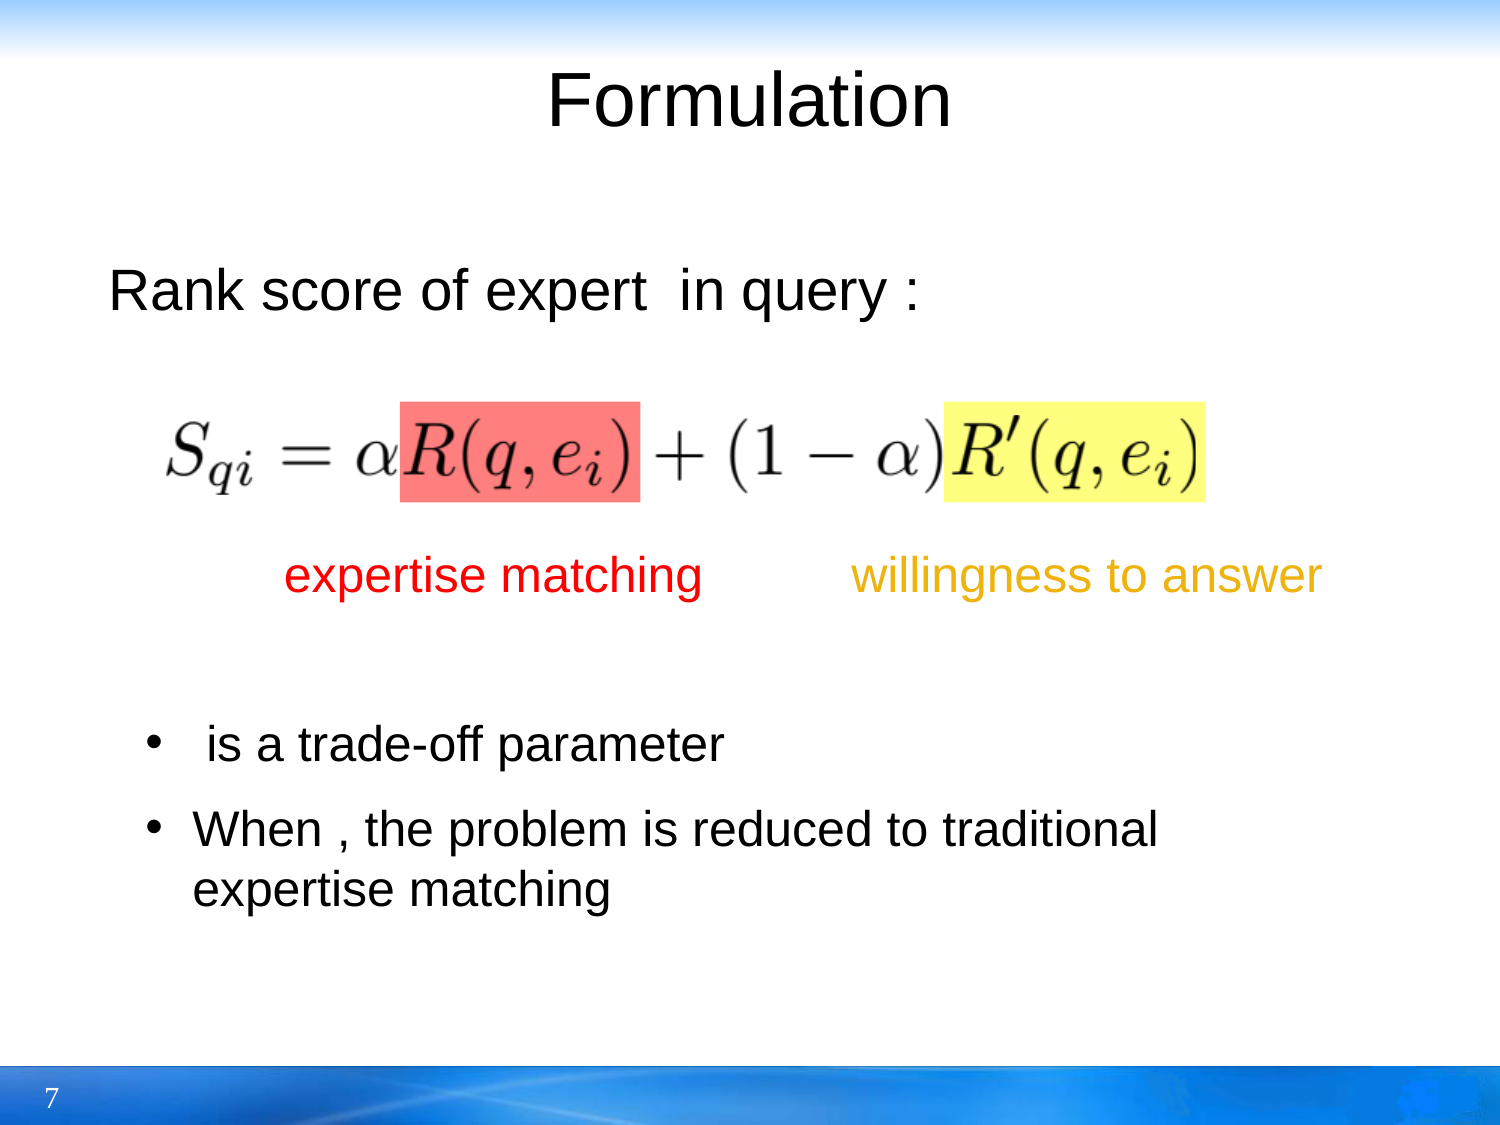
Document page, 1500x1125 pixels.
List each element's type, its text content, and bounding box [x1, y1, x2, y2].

text_box [942, 399, 1208, 505]
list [165, 414, 1196, 496]
text_box expertise matching [269, 535, 731, 611]
title Formulation [40, 30, 1460, 162]
text_box [398, 399, 642, 413]
picture [0, 1066, 1500, 1125]
text_box willingness to answer [836, 535, 1360, 611]
